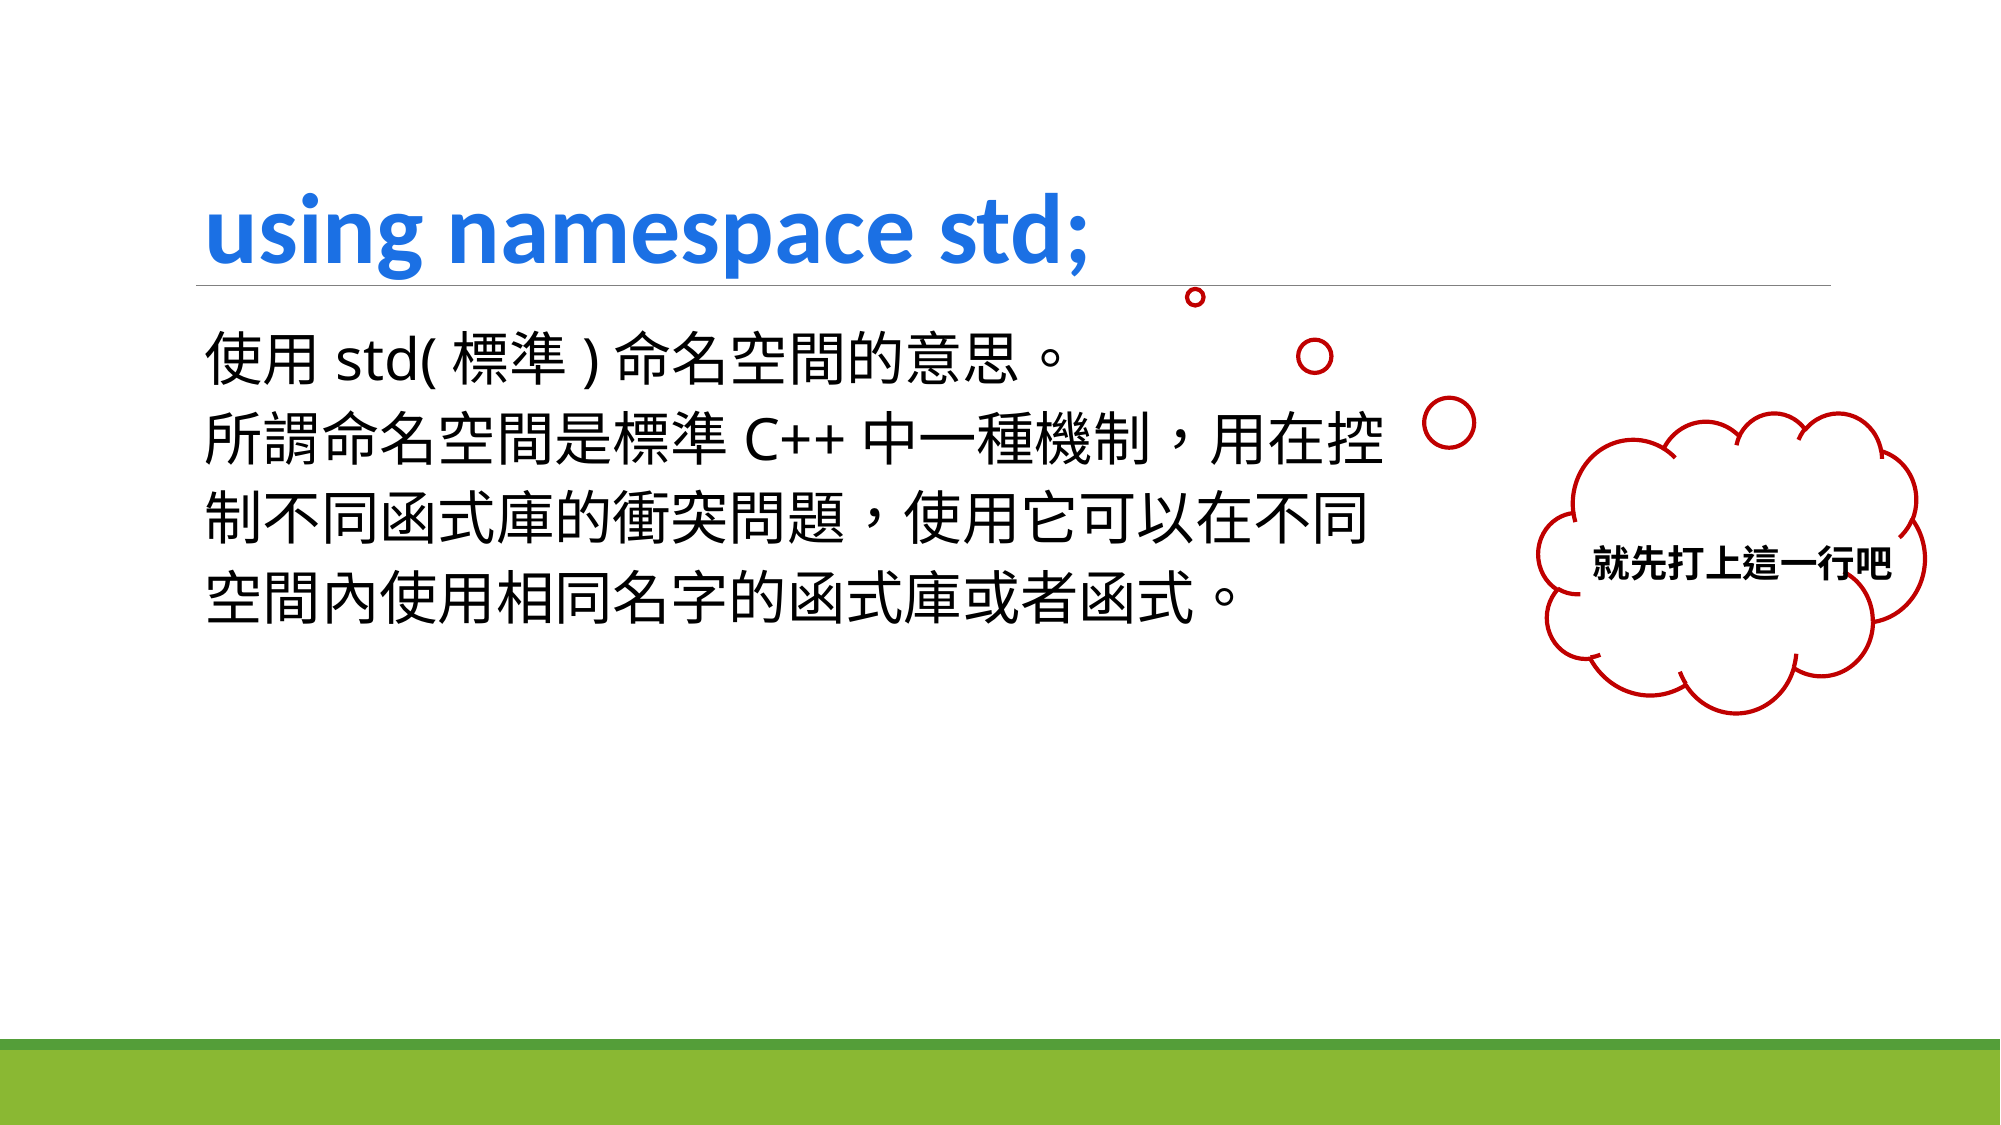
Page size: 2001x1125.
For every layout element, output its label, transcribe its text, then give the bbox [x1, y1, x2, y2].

text_box using namespace std; [190, 170, 1840, 358]
text_box [1185, 287, 1205, 307]
text_box 使用std(標準)命名空間的意思。 所謂命名空間是標準C++中一種機制，用在控制不同函式庫的衝突問題，使用它可以在不同空間內使用相同名字的函式庫或者函式。 [190, 305, 1410, 639]
text_box [1536, 412, 1927, 715]
text_box [1422, 396, 1476, 449]
text_box [1296, 338, 1333, 375]
text_box 就先打上這一行吧 [1578, 532, 1908, 592]
